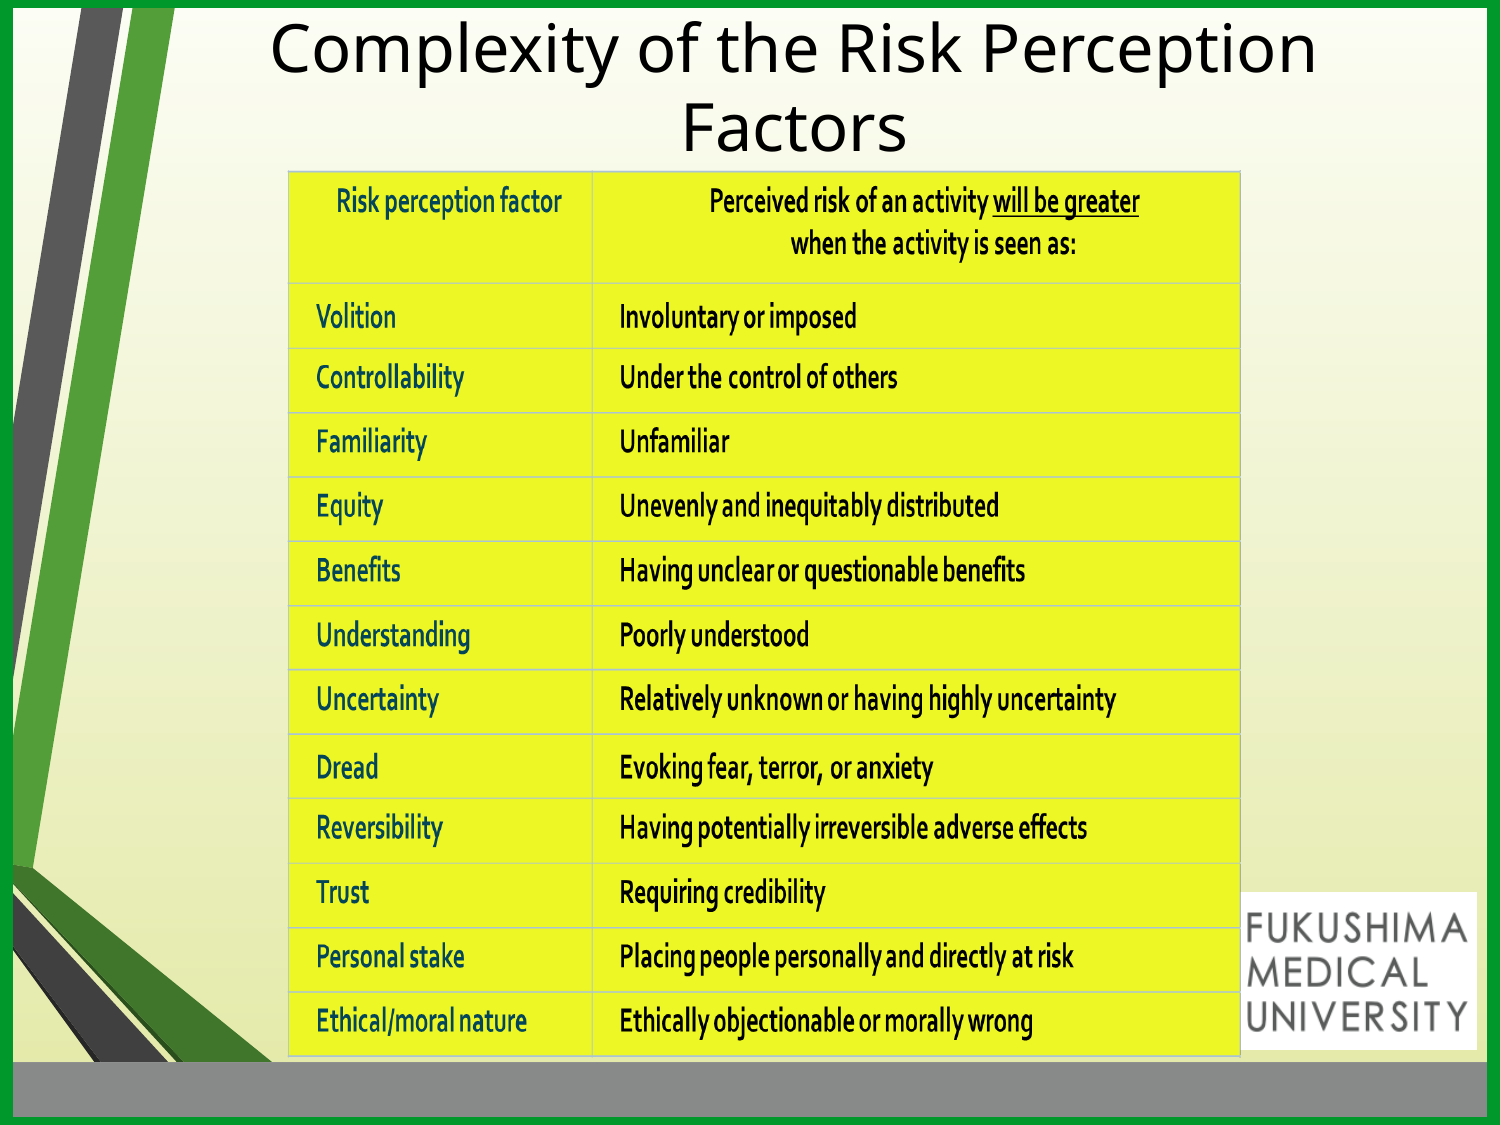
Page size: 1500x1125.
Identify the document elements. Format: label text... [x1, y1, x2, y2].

title Complexity of the Risk Perception Factors [162, 4, 1427, 167]
picture [287, 166, 1477, 1063]
